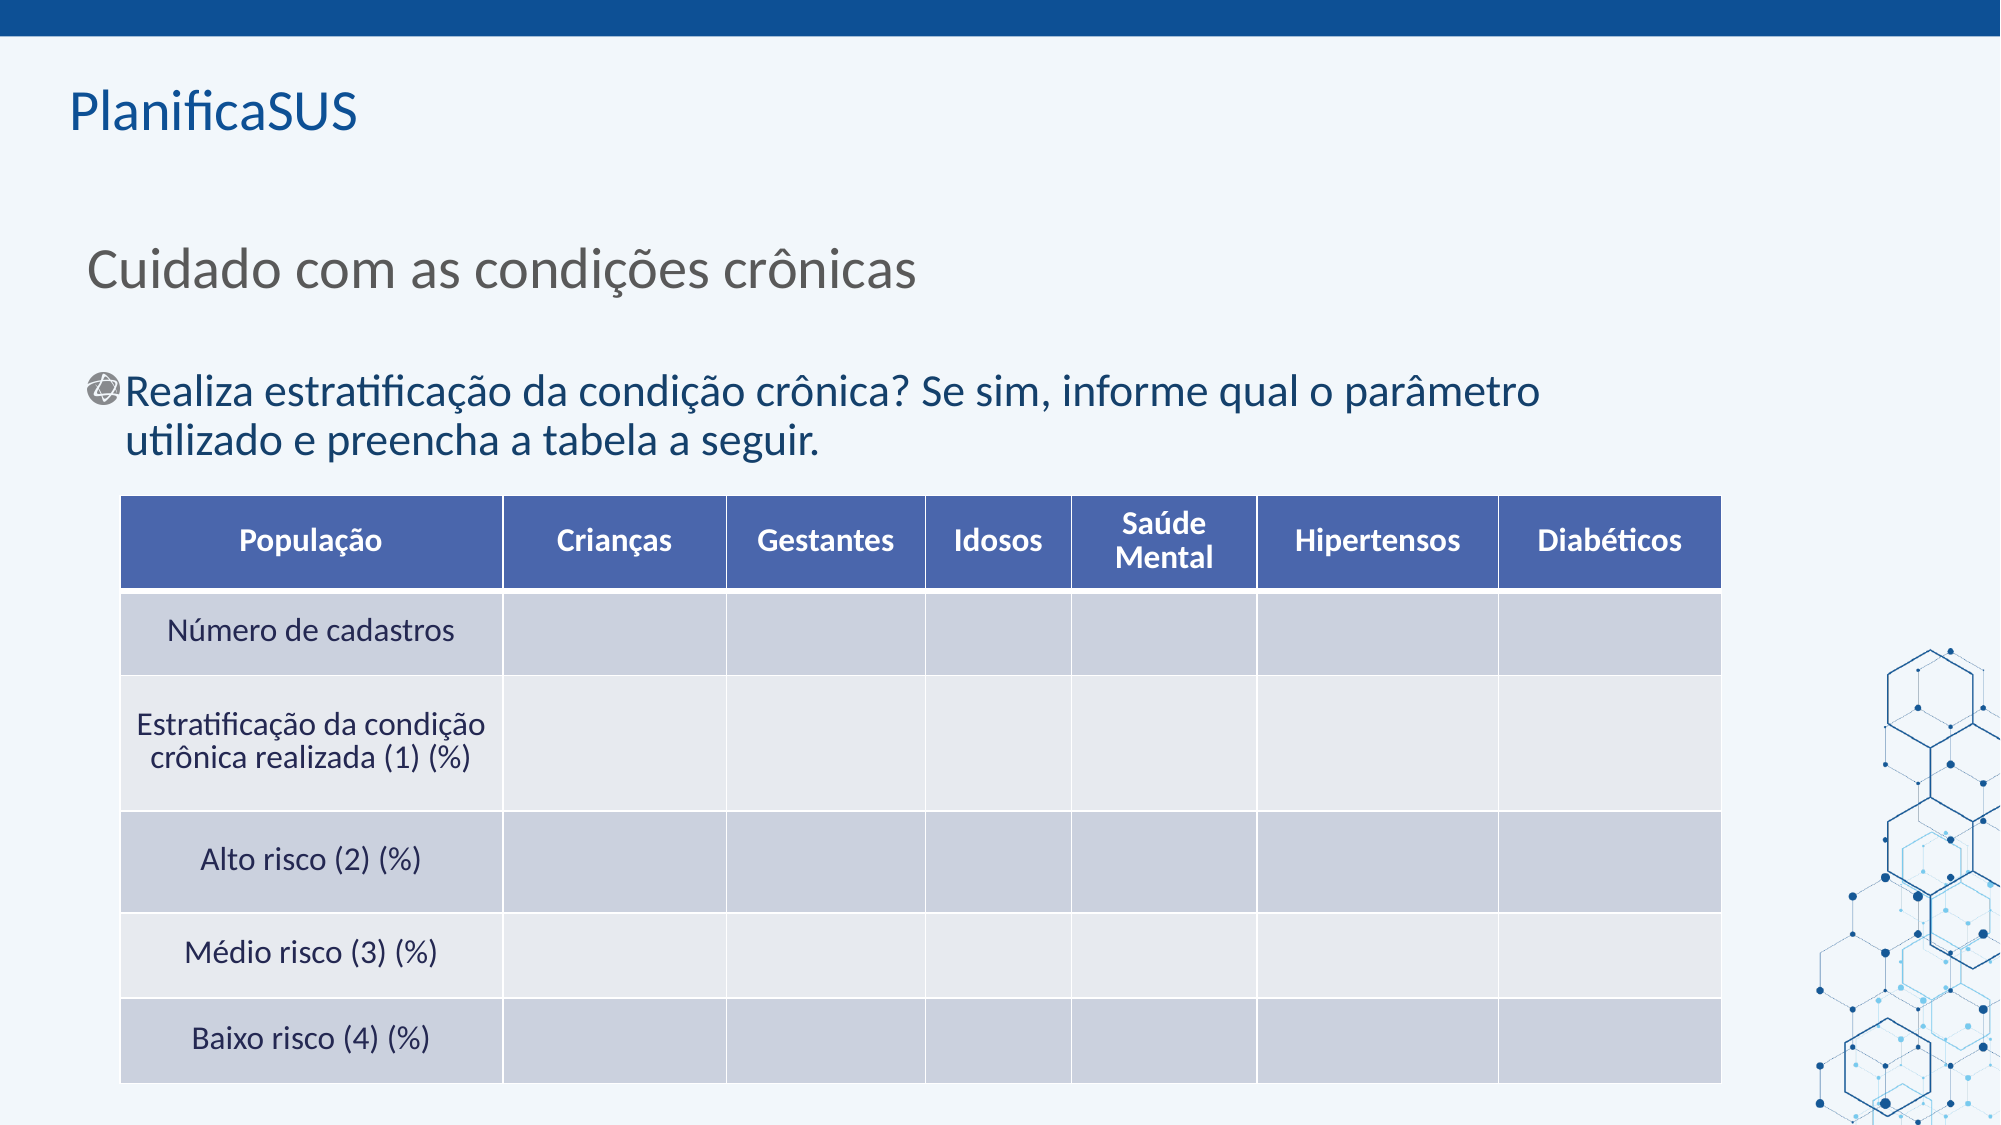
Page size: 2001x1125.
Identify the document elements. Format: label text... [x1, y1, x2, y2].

table_cell [1258, 914, 1498, 997]
table_cell [1258, 999, 1498, 1083]
table_cell [926, 812, 1071, 912]
table_cell [1499, 676, 1721, 810]
table_cell Alto risco (2) (%) [121, 812, 502, 912]
table_cell [1072, 594, 1256, 675]
table_cell [1072, 812, 1256, 912]
table_cell [727, 812, 925, 912]
table_cell [727, 999, 925, 1083]
table_header Diabéticos [1499, 496, 1721, 588]
table_cell [504, 999, 726, 1083]
table_cell [504, 812, 726, 912]
table_header Saúde Mental [1072, 496, 1256, 588]
table_cell [1499, 594, 1721, 675]
table_header Hipertensos [1258, 496, 1498, 588]
table_cell [727, 594, 925, 675]
table_cell [504, 914, 726, 997]
table_cell [727, 914, 925, 997]
table_header População [121, 496, 502, 588]
table_cell Estratificação da condição crônica realizada (1) (%) [121, 676, 502, 810]
table_cell [926, 594, 1071, 675]
table_cell [1258, 594, 1498, 675]
table_header Gestantes [727, 496, 925, 588]
table_cell [1499, 914, 1721, 997]
table_header Crianças [504, 496, 726, 588]
table_cell [1072, 999, 1256, 1083]
table_cell [926, 999, 1071, 1083]
table_cell Número de cadastros [121, 594, 502, 675]
table_cell [1499, 812, 1721, 912]
table_cell Médio risco (3) (%) [121, 914, 502, 997]
table_cell [1072, 914, 1256, 997]
picture [1793, 648, 2001, 1125]
table_cell [727, 676, 925, 810]
table_header Idosos [926, 496, 1071, 588]
table_cell [926, 676, 1071, 810]
table_cell [1499, 999, 1721, 1083]
table_cell [504, 676, 726, 810]
table_cell [926, 914, 1071, 997]
table_cell [1258, 812, 1498, 912]
table_cell [1258, 676, 1498, 810]
list Realiza estratificação da condição crônica? Se sim, informe qual o parâmetro utilizado e preencha a tabela a seguir. [72, 359, 1722, 522]
title Cuidado com as condições crônicas [72, 160, 1722, 359]
picture [87, 372, 120, 405]
table_cell [1072, 676, 1256, 810]
table_cell [504, 594, 726, 675]
table_cell Baixo risco (4) (%) [121, 999, 502, 1083]
